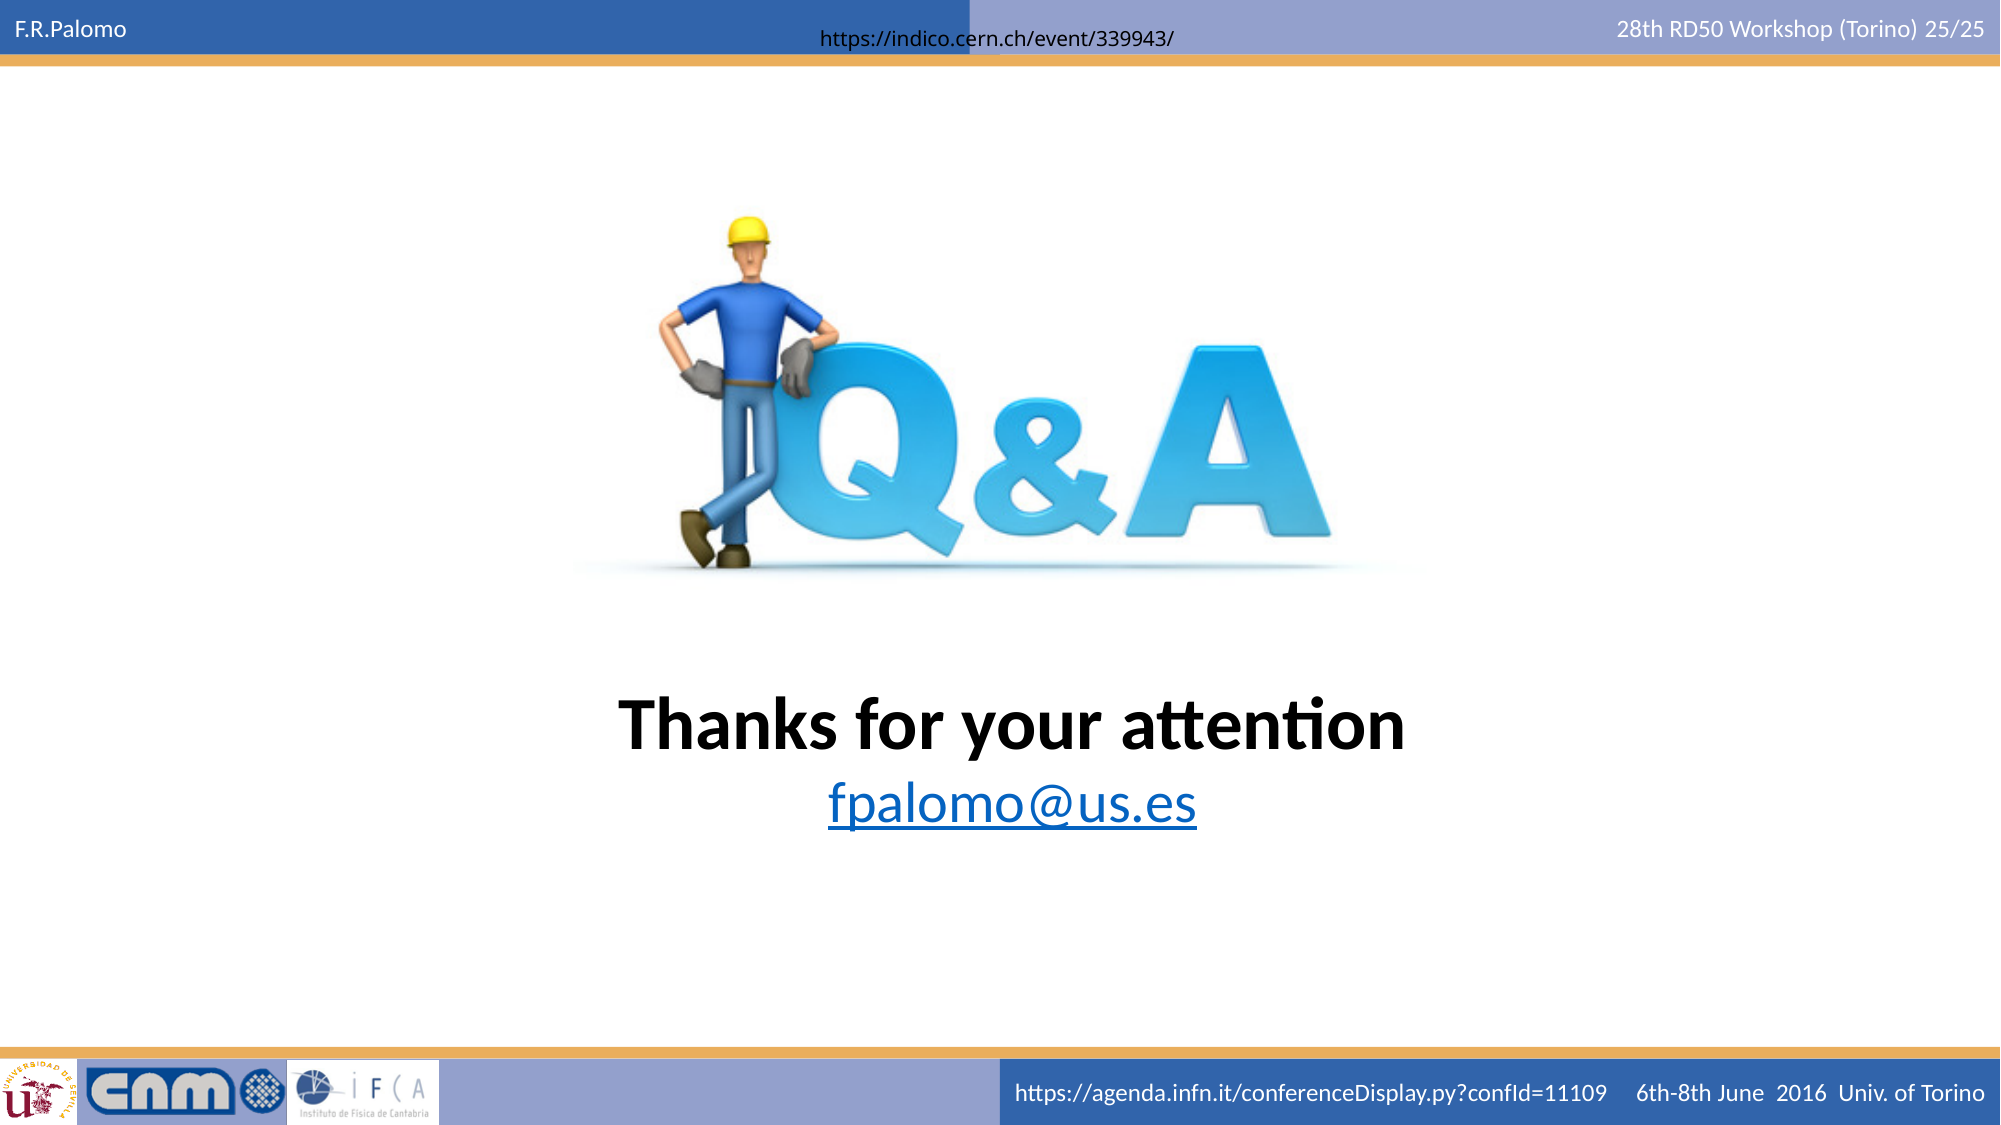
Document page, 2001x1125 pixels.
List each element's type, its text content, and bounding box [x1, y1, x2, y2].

text_box Thanks for your attention fpalomo@us.es [603, 637, 1423, 842]
picture [573, 162, 1428, 637]
picture [0, 1059, 77, 1125]
picture [86, 1060, 439, 1125]
